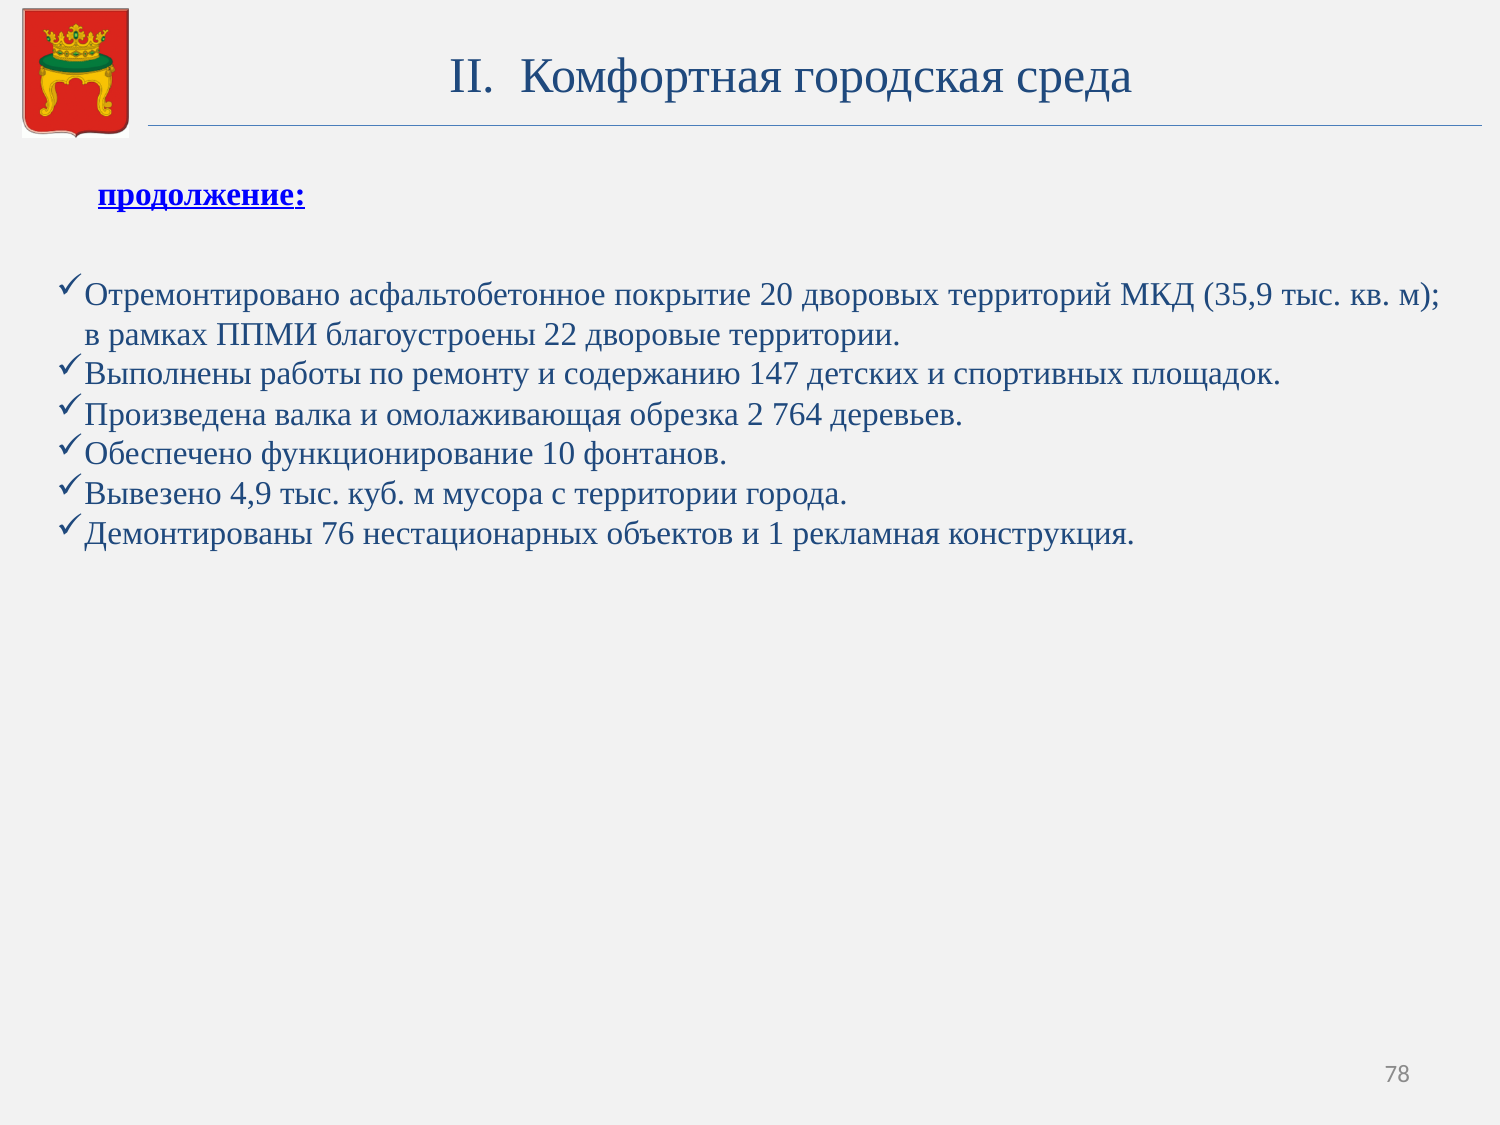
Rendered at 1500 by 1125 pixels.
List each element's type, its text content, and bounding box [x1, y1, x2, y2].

picture [22, 8, 129, 138]
text_box II. Комфортная городская среда [147, 34, 1435, 110]
text_box продолжение: Отремонтировано асфальтобетонное покрытие 20 дворовых территорий МКД (35,9 тыс. кв. м); в рамках ППМИ благоустроены 22 дворовые территории. Выполнены работы по ремонту и содержанию 147 детских и спортивных площадок. Произведена валка и омолаживающая обрезка 2 764 деревьев. Обеспечено функционирование 10 фонтанов. Вывезено 4,9 тыс. куб. м мусора с территории города. Демонтированы 76 нестационарных объектов и 1 рекламная конструкция. [41, 164, 1467, 599]
slide_number 78 [1074, 1042, 1425, 1103]
